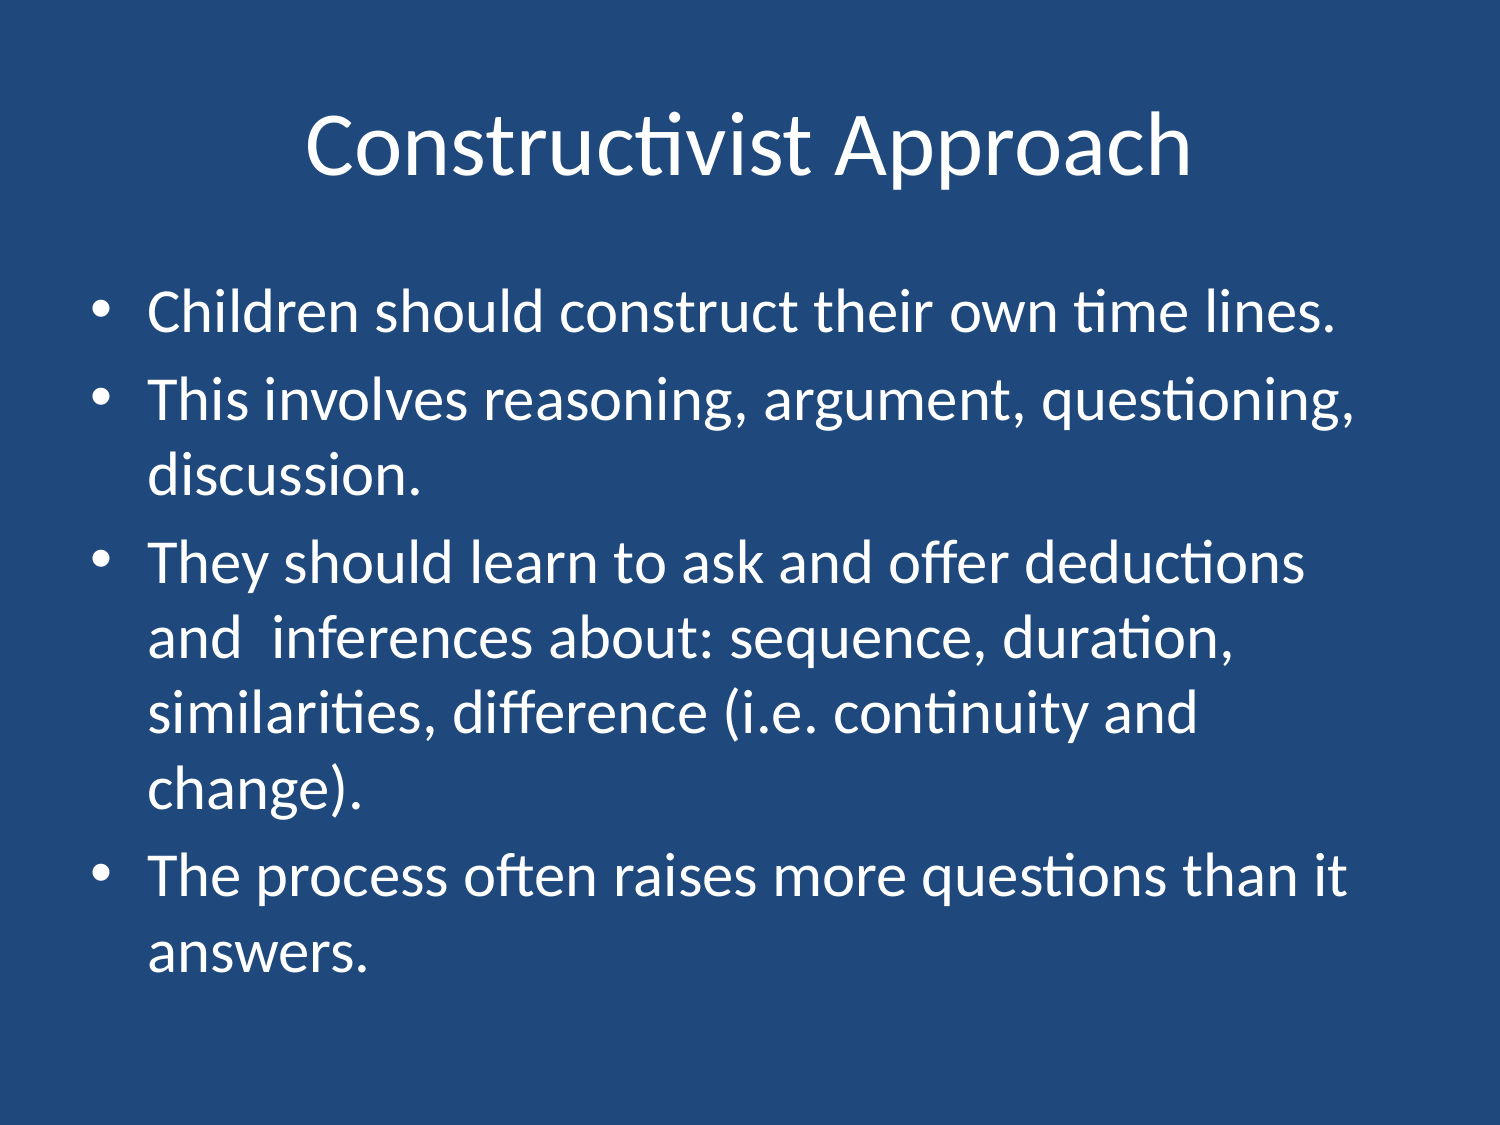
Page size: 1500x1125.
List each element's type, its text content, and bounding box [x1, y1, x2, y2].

title Constructivist Approach [75, 45, 1425, 233]
list Children should construct their own time lines. This involves reasoning, argument, questioning, discussion. They should learn to ask and offer deductions and inferences about: sequence, duration, similarities, difference (i.e. continuity and change). The process often raises more questions than it answers. [75, 262, 1425, 1005]
